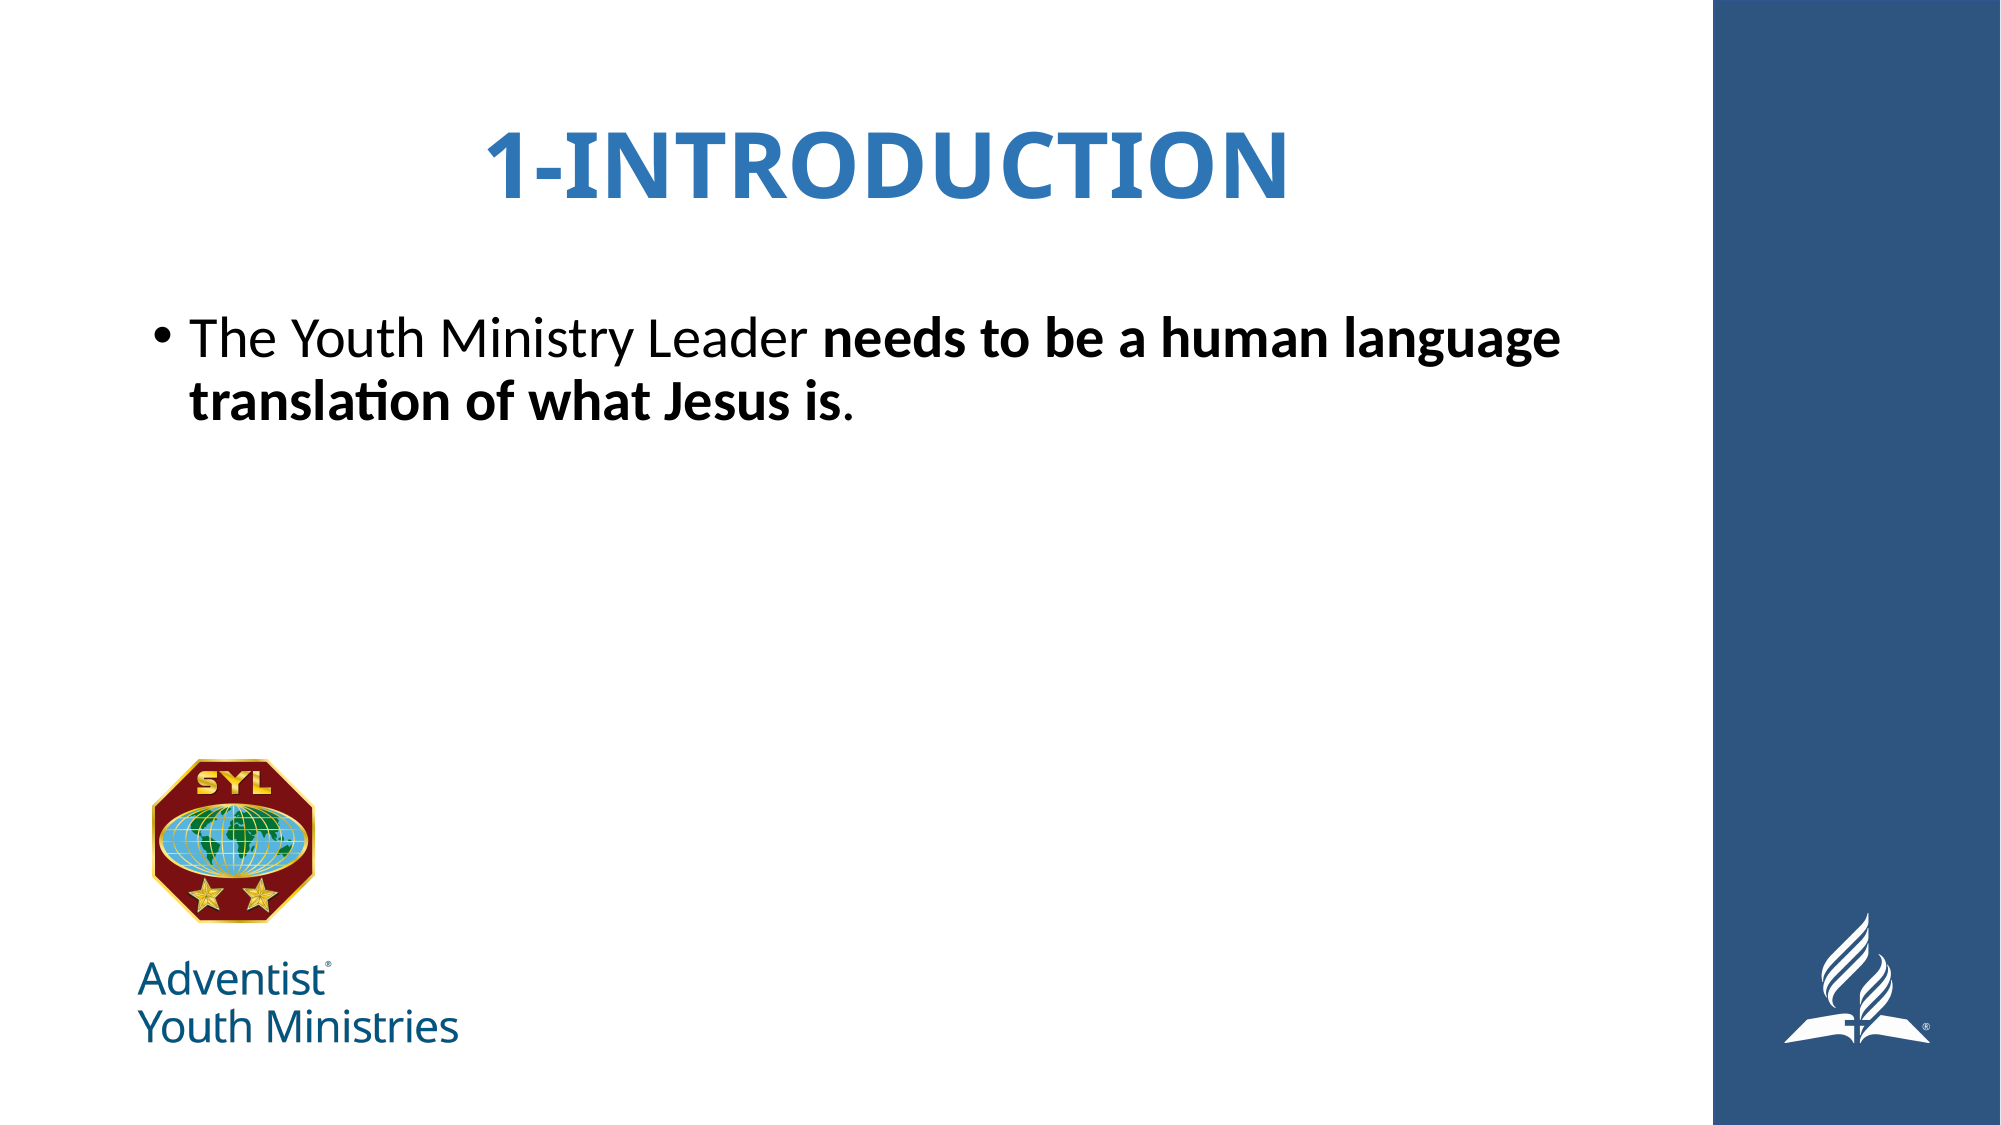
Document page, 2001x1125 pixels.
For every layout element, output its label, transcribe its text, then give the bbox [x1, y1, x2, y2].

picture [109, 730, 489, 1064]
picture [145, 1014, 155, 1024]
picture [277, 1014, 292, 1034]
picture [1771, 892, 1943, 1064]
list The Youth Ministry Leader needs to be a human language translation of what Jesus is. [137, 299, 1639, 1014]
title 1-INTRODUCTION [137, 59, 1639, 278]
